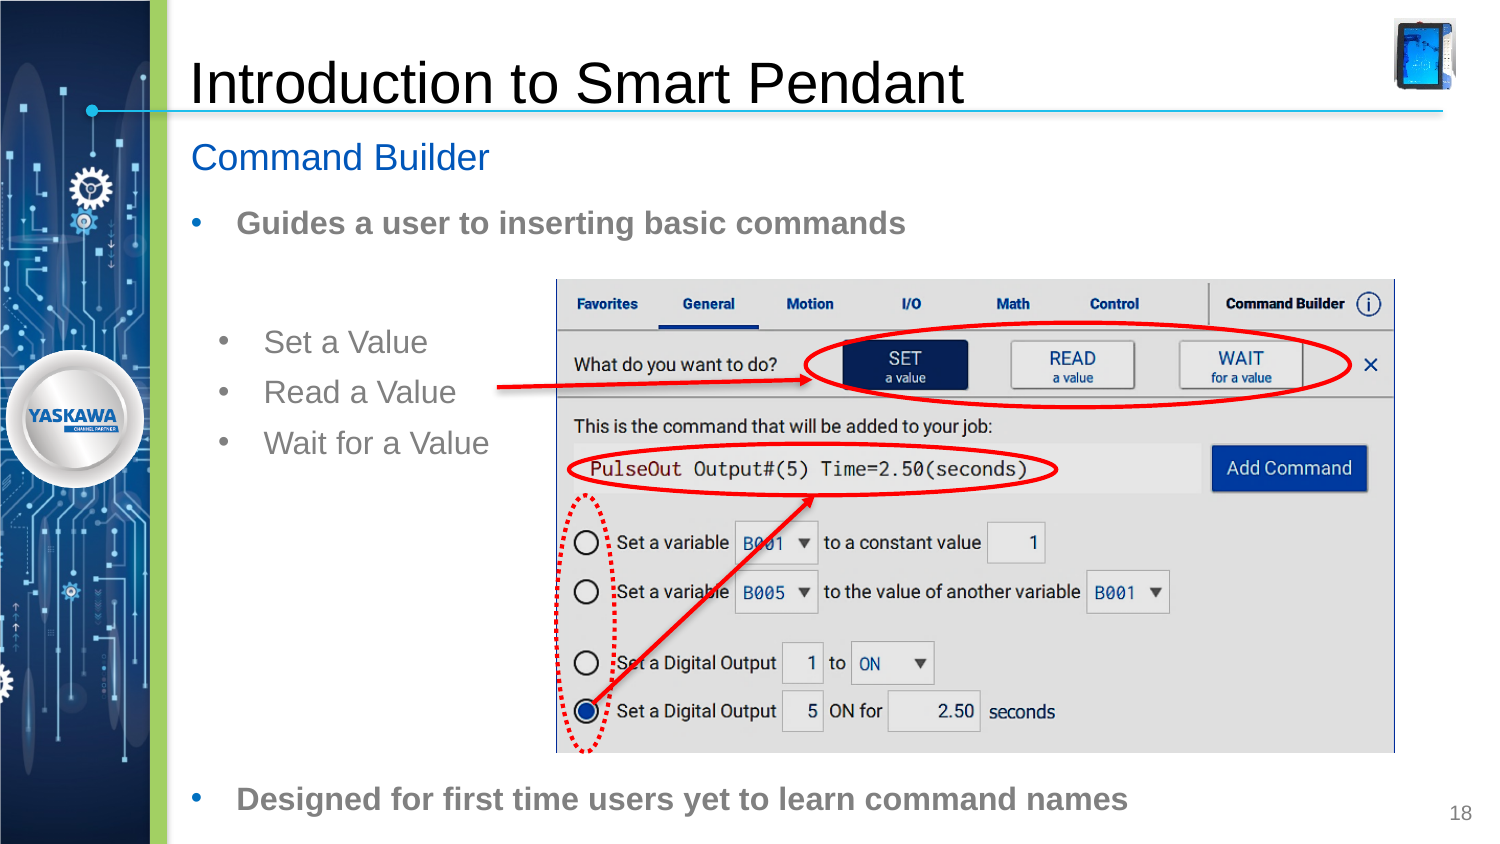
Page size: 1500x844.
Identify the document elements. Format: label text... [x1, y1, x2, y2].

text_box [592, 495, 816, 705]
list Introduction to Smart Pendant [175, 38, 1022, 112]
picture [1394, 18, 1456, 94]
list Guides a user to inserting basic commands Set a Value Read a Value Wait for a Value Designed for first time users yet to learn command names [190, 195, 1421, 830]
subtitle Command Builder [190, 125, 1350, 195]
picture [0, 1, 170, 843]
picture [555, 279, 1395, 753]
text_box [496, 379, 813, 388]
